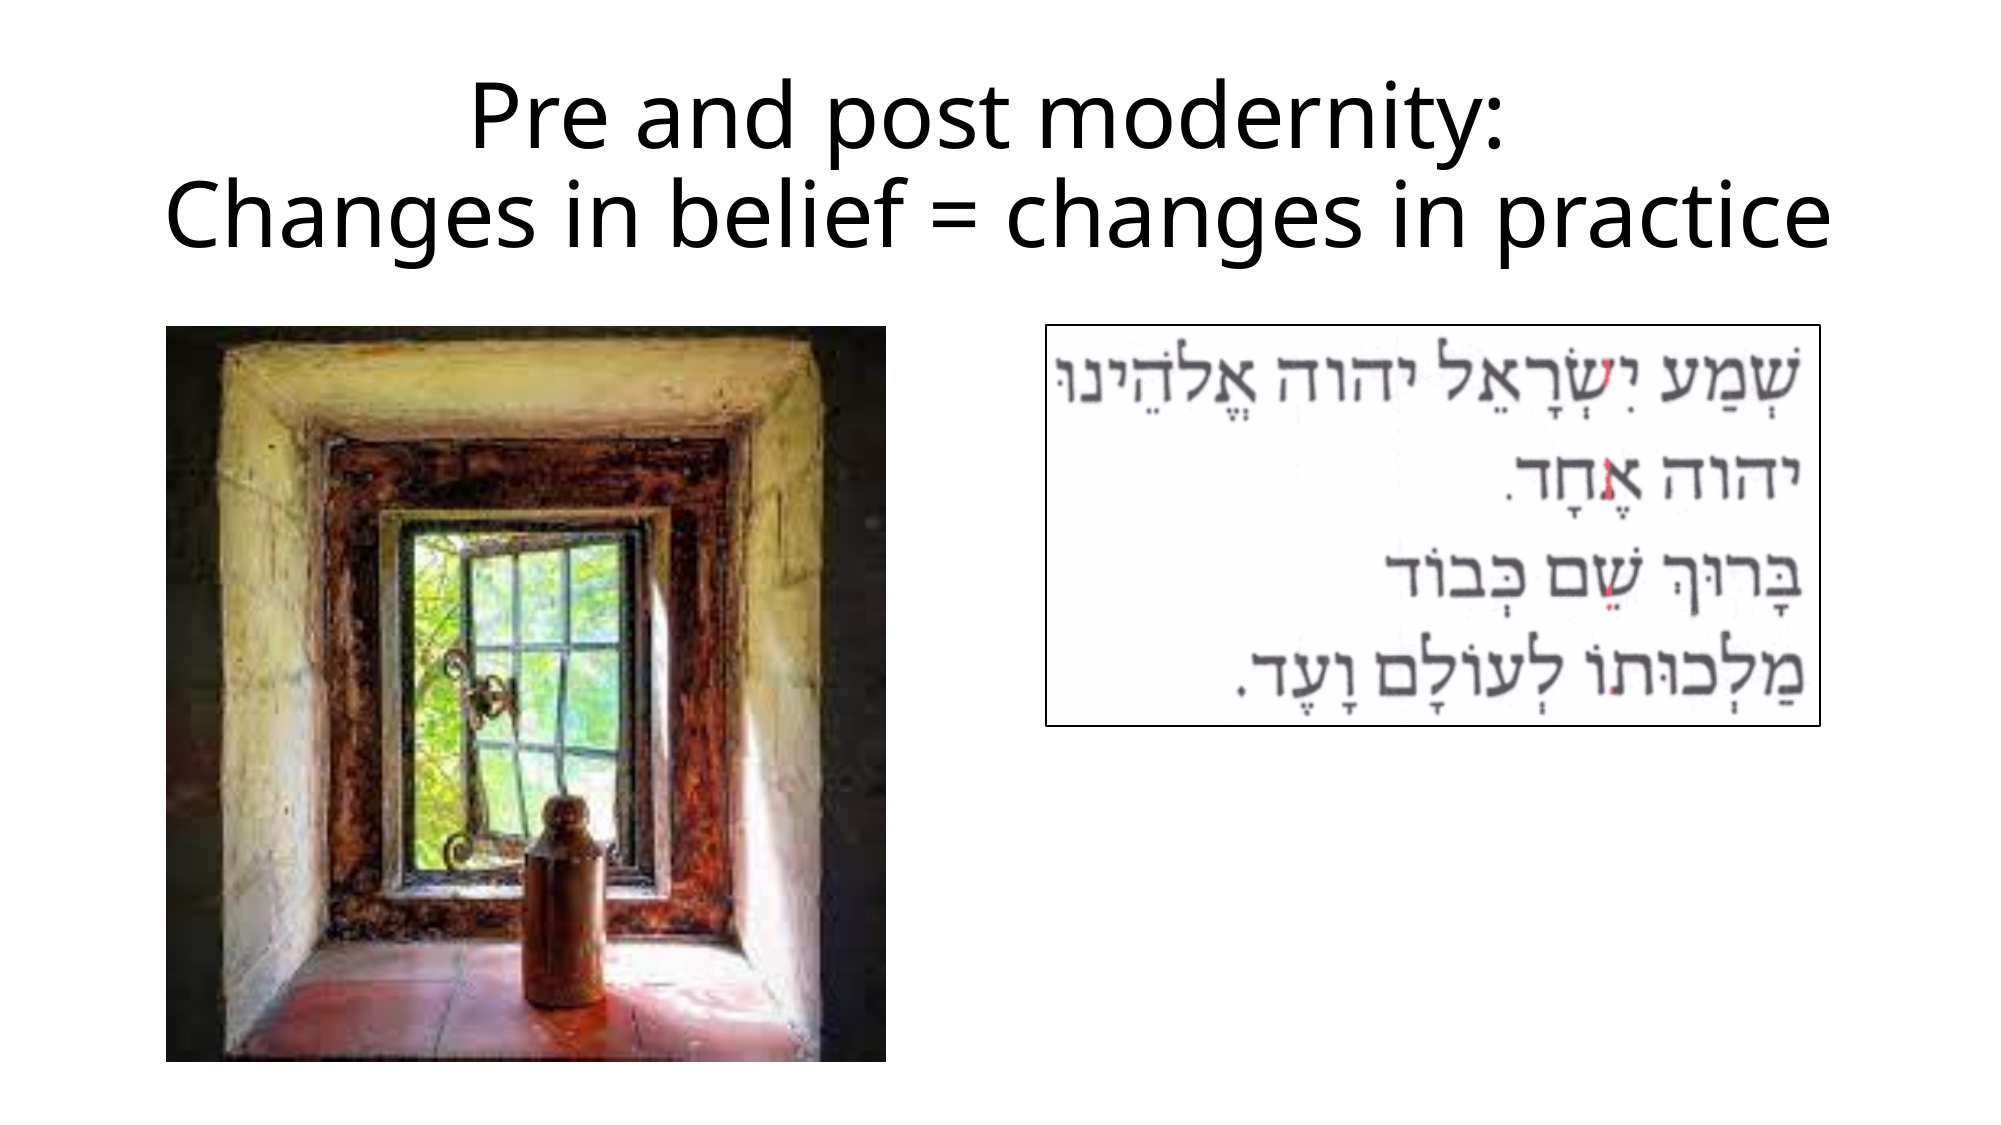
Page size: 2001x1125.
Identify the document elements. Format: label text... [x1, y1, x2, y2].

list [166, 326, 886, 1062]
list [1047, 326, 1820, 726]
title Pre and post modernity: Changes in belief = changes in practice [137, 59, 1863, 278]
